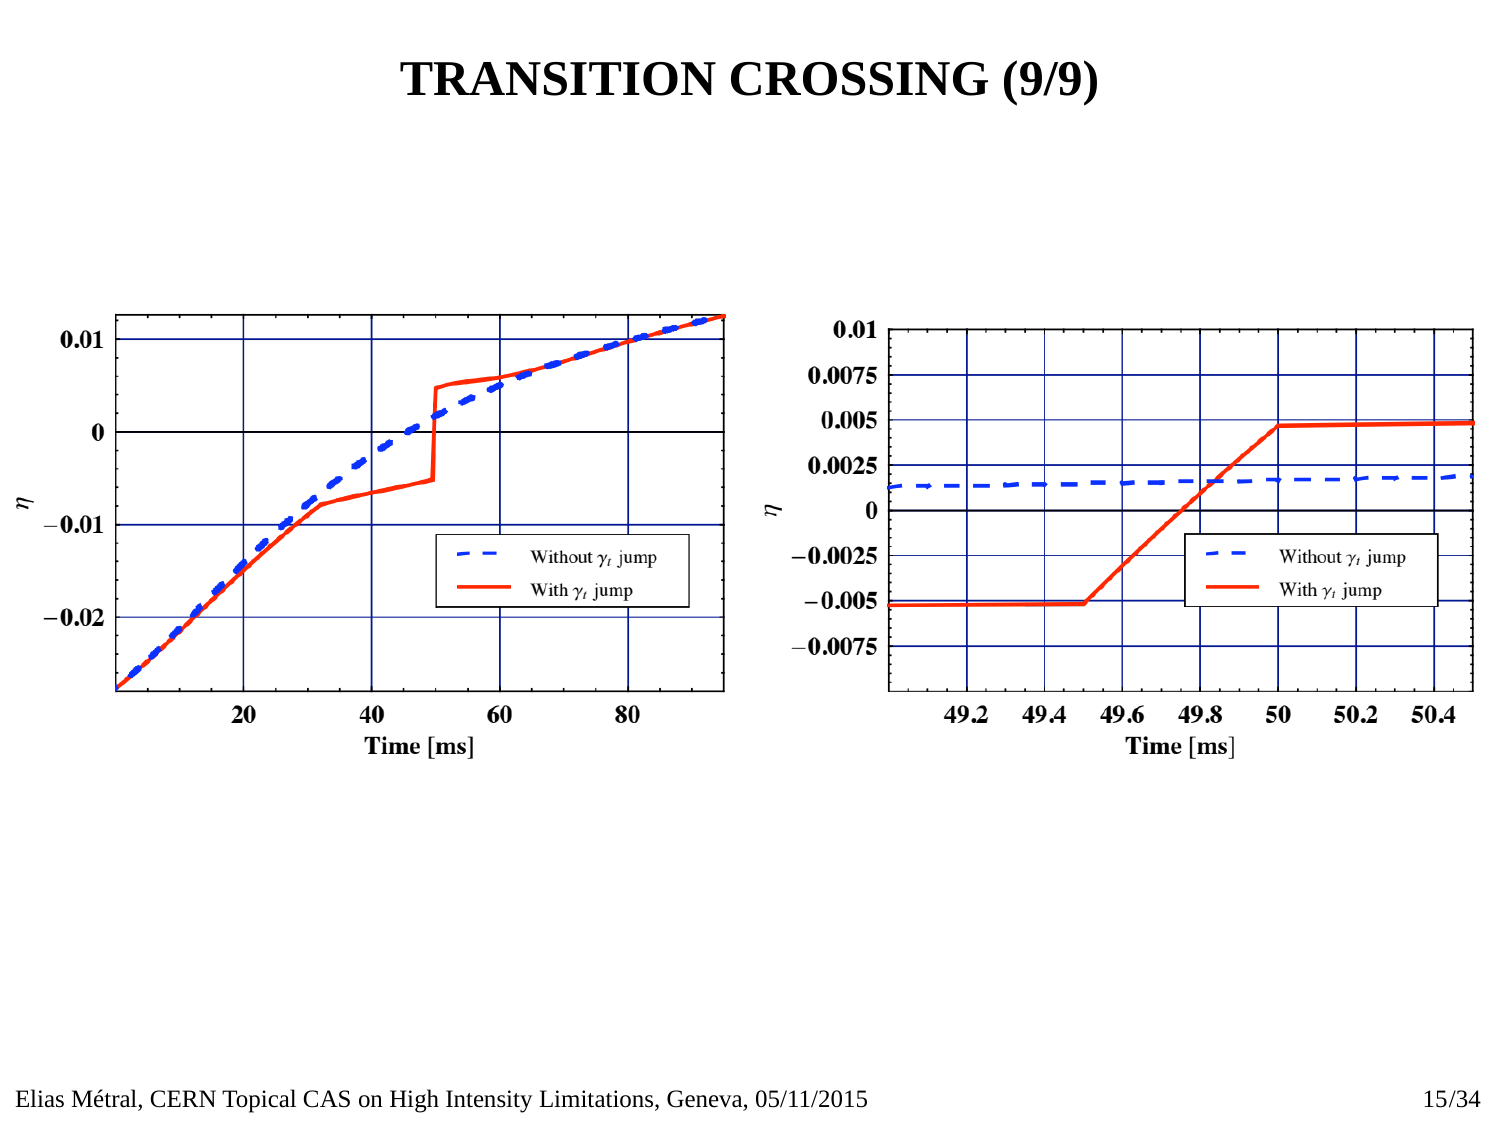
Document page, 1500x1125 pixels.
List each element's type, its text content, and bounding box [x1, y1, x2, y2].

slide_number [0, 1074, 1374, 1125]
picture [0, 301, 1495, 776]
slide_number 15 [1374, 1074, 1463, 1125]
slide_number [1463, 1074, 1500, 1125]
title TRANSITION CROSSING (9/9) [0, 24, 1500, 125]
